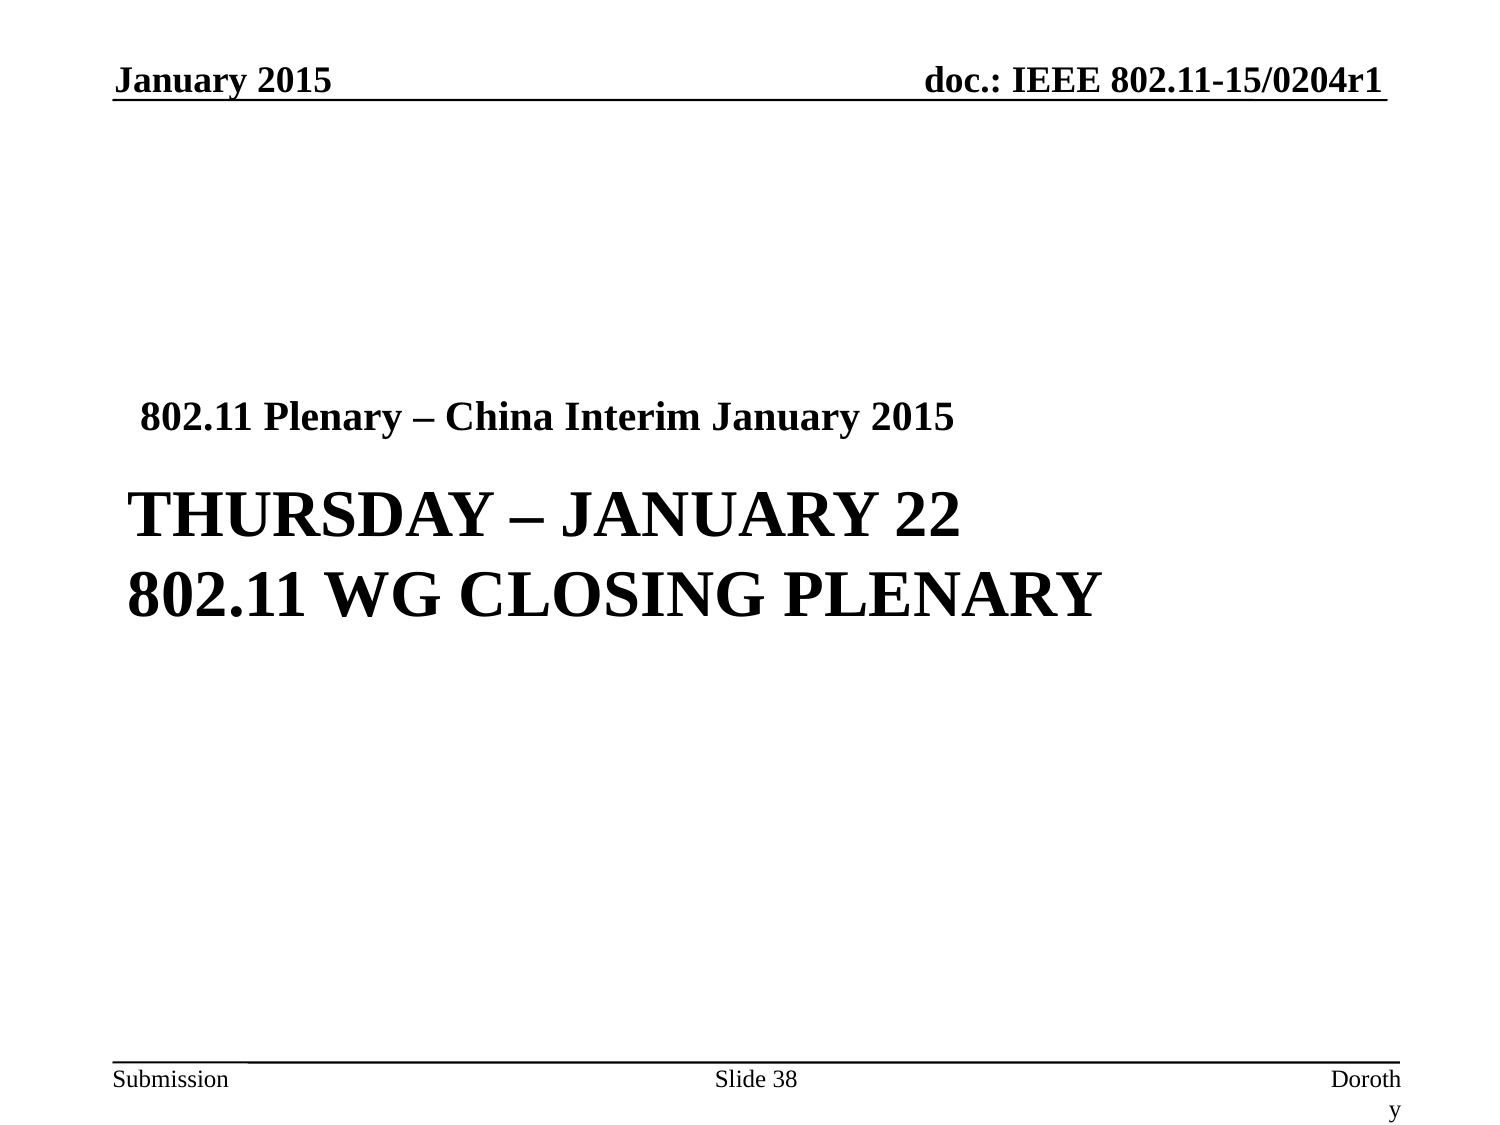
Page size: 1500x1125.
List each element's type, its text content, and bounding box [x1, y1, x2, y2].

slide_number Slide 38 [712, 1061, 800, 1093]
footer Dorothy Stanley, Aruba Networks [1324, 1061, 1402, 1093]
title Thursday – January 22 802.11 WG Closing Plenary [112, 462, 1388, 687]
list 802.11 Plenary – China Interim January 2015 [124, 199, 1401, 447]
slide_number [114, 54, 388, 101]
